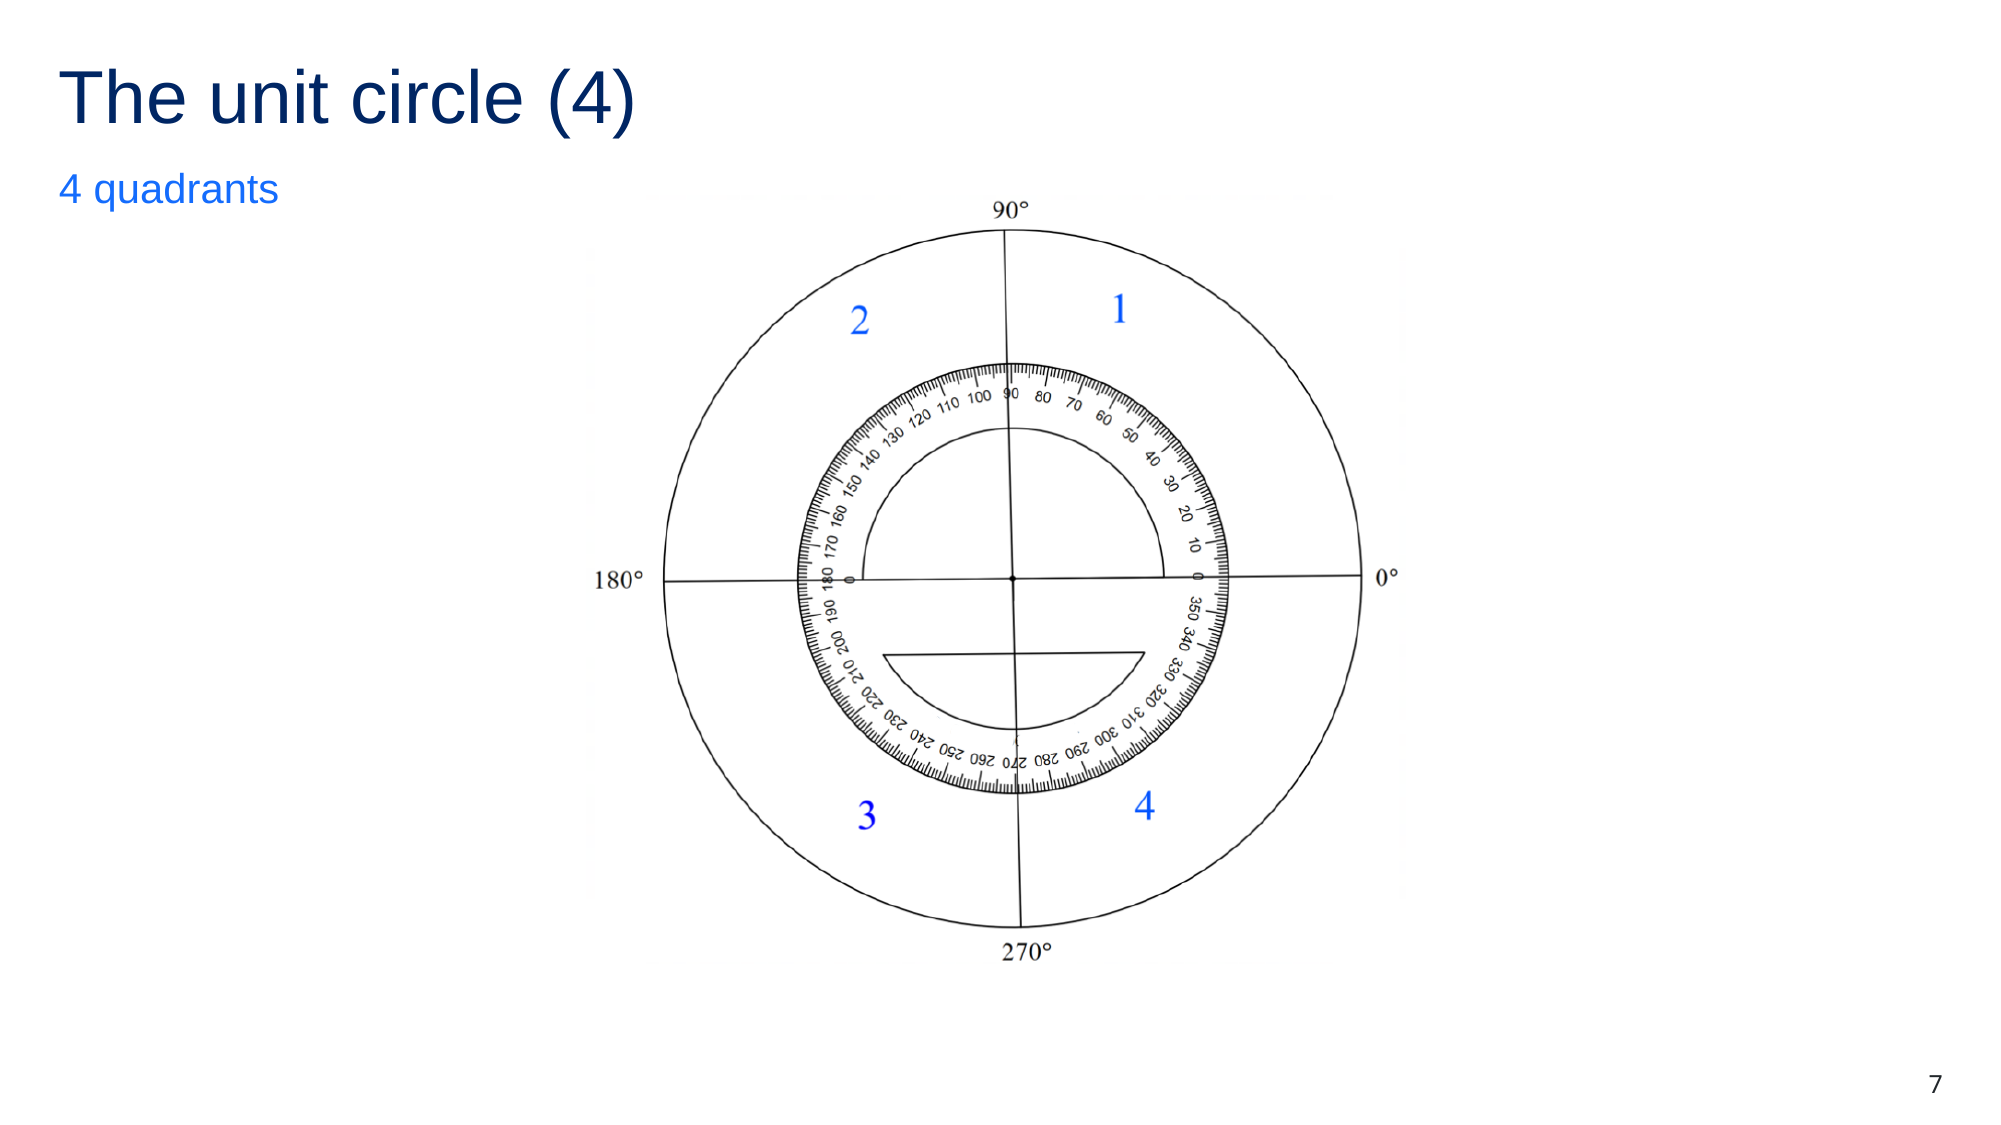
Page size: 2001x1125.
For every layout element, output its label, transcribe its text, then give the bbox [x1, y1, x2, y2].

picture [584, 194, 1416, 964]
title The unit circle (4) [59, 59, 1943, 149]
slide_number 7 [1824, 1068, 1943, 1099]
list 4 quadrants [59, 161, 1943, 212]
